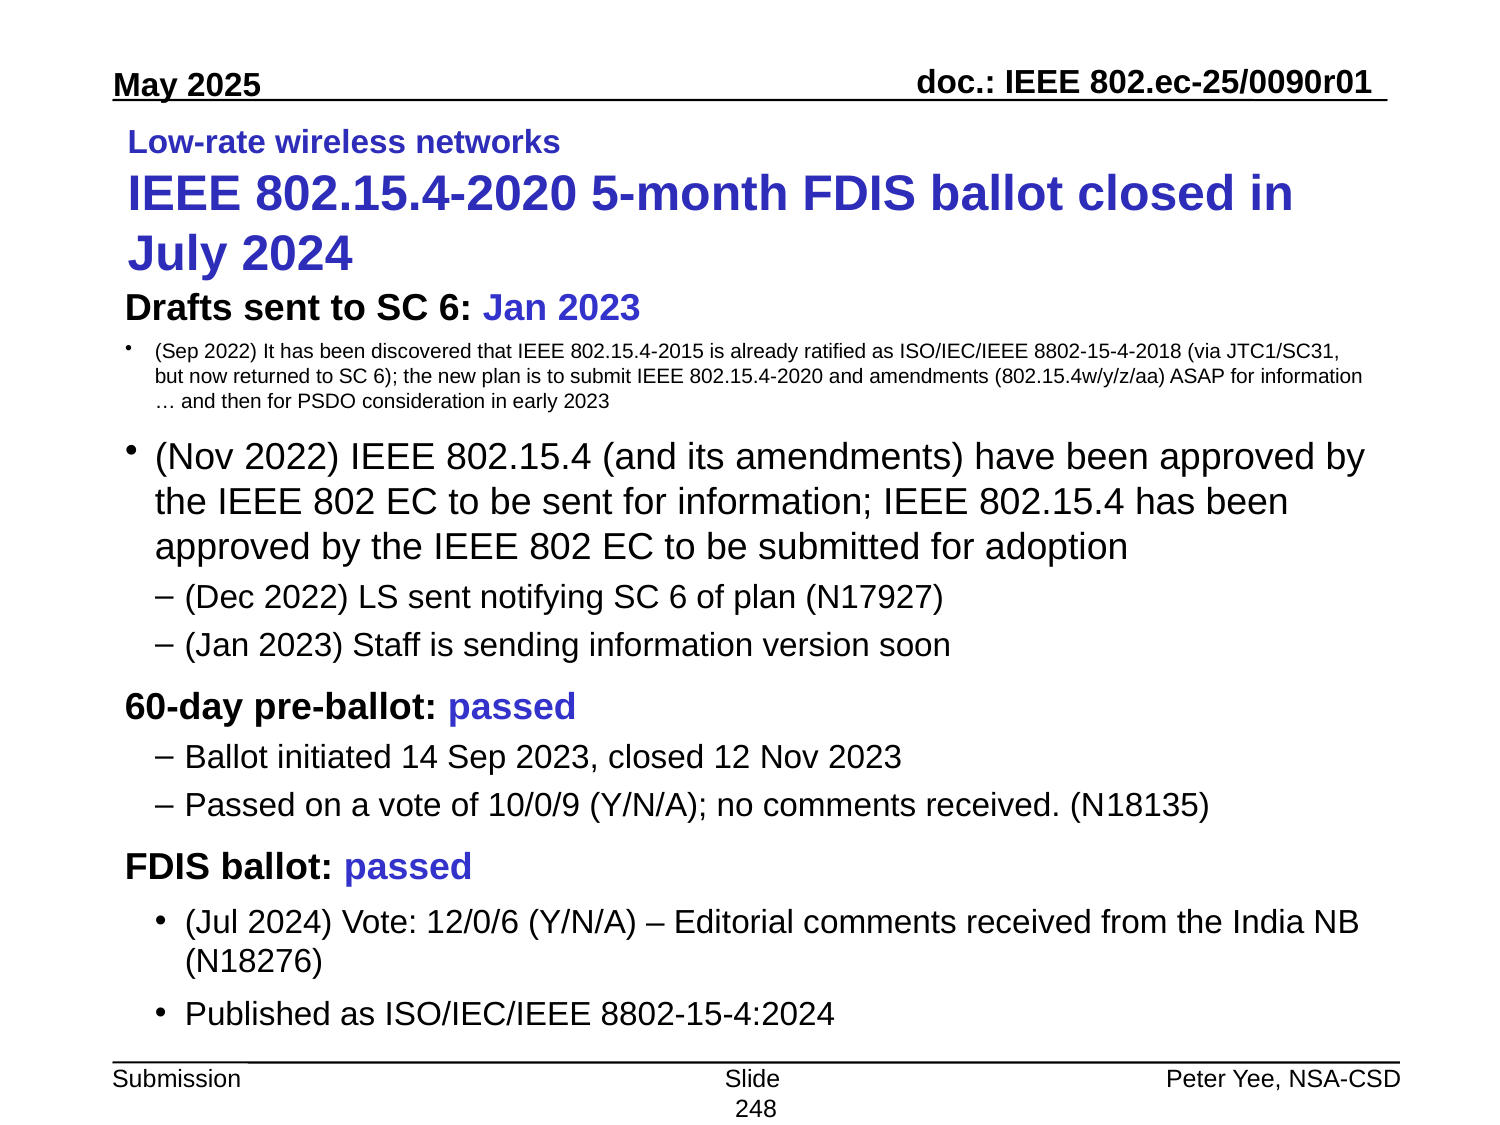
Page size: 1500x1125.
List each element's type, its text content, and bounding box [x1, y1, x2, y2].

list Drafts sent to SC 6: Jan 2023 (Sep 2022) It has been discovered that IEEE 802.15.4-2015 is already ratified as ISO/IEC/IEEE 8802-15-4-2018 (via JTC1/SC31, but now returned to SC 6); the new plan is to submit IEEE 802.15.4-2020 and amendments (802.15.4w/y/z/aa) ASAP for information … and then for PSDO consideration in early 2023 (Nov 2022) IEEE 802.15.4 (and its amendments) have been approved by the IEEE 802 EC to be sent for information; IEEE 802.15.4 has been approved by the IEEE 802 EC to be submitted for adoption (Dec 2022) LS sent notifying SC 6 of plan (N17927) (Jan 2023) Staff is sending information version soon 60-day pre-ballot: passed Ballot initiated 14 Sep 2023, closed 12 Nov 2023 Passed on a vote of 10/0/9 (Y/N/A); no comments received. (N18135) FDIS ballot: passed (Jul 2024) Vote: 12/0/6 (Y/N/A) – Editorial comments received from the India NB (N18276) Published as ISO/IEC/IEEE 8802-15-4:2024 [109, 275, 1385, 1038]
title Low-rate wireless networks IEEE 802.15.4-2020 5-month FDIS ballot closed in July 2024 [112, 112, 1388, 288]
footer Peter Yee, NSA-CSD [1164, 1061, 1402, 1093]
slide_number Slide 248 [709, 1061, 803, 1093]
